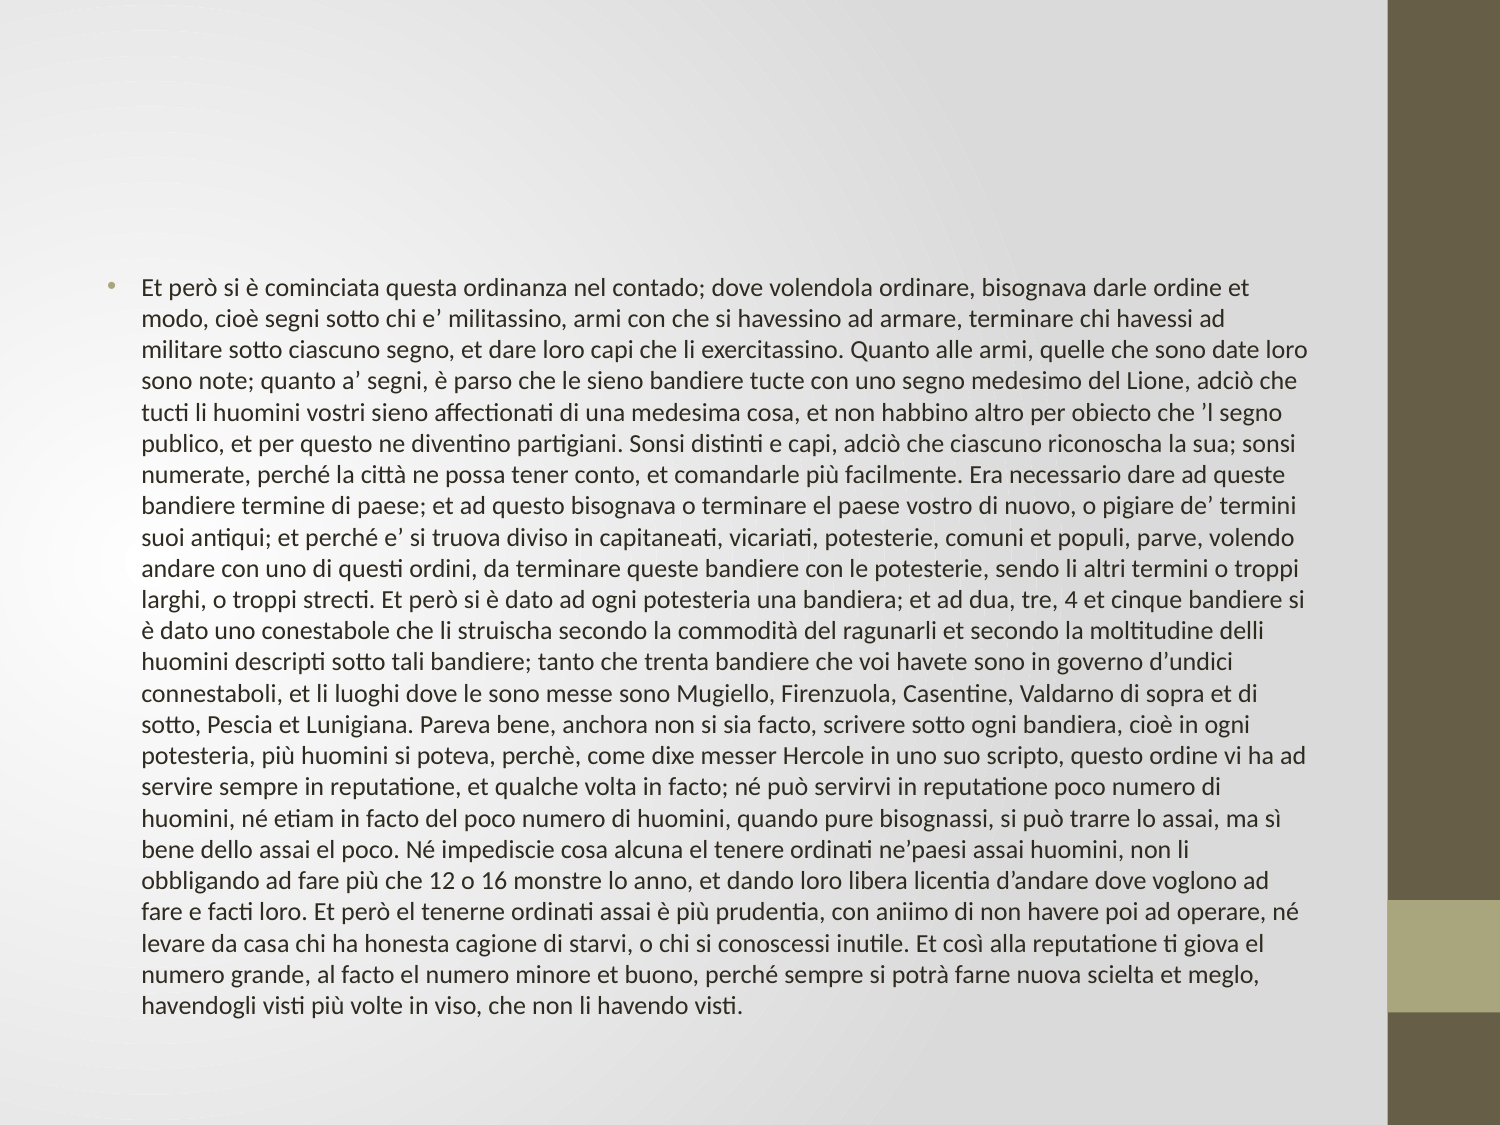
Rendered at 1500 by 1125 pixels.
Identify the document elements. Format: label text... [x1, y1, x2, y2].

list Et però si è cominciata questa ordinanza nel contado; dove volendola ordinare, bisognava darle ordine et modo, cioè segni sotto chi e’ militassino, armi con che si havessino ad armare, terminare chi havessi ad militare sotto ciascuno segno, et dare loro capi che li exercitassino. Quanto alle armi, quelle che sono date loro sono note; quanto a’ segni, è parso che le sieno bandiere tucte con uno segno medesimo del Lione, adciò che tucti li huomini vostri sieno affectionati di una medesima cosa, et non habbino altro per obiecto che ’l segno publico, et per questo ne diventino partigiani. Sonsi distinti e capi, adciò che ciascuno riconoscha la sua; sonsi numerate, perché la città ne possa tener conto, et comandarle più facilmente. Era necessario dare ad queste bandiere termine di paese; et ad questo bisognava o terminare el paese vostro di nuovo, o pigiare de’ termini suoi antiqui; et perché e’ si truova diviso in capitaneati, vicariati, potesterie, comuni et populi, parve, volendo andare con uno di questi ordini, da terminare queste bandiere con le potesterie, sendo li altri termini o troppi larghi, o troppi strecti. Et però si è dato ad ogni potesteria una bandiera; et ad dua, tre, 4 et cinque bandiere si è dato uno conestabole che li struischa secondo la commodità del ragunarli et secondo la moltitudine delli huomini descripti sotto tali bandiere; tanto che trenta bandiere che voi havete sono in governo d’undici connestaboli, et li luoghi dove le sono messe sono Mugiello, Firenzuola, Casentine, Valdarno di sopra et di sotto, Pescia et Lunigiana. Pareva bene, anchora non si sia facto, scrivere sotto ogni bandiera, cioè in ogni potesteria, più huomini si poteva, perchè, come dixe messer Hercole in uno suo scripto, questo ordine vi ha ad servire sempre in reputatione, et qualche volta in facto; né può servirvi in reputatione poco numero di huomini, né etiam in facto del poco numero di huomini, quando pure bisognassi, si può trarre lo assai, ma sì bene dello assai el poco. Né impediscie cosa alcuna el tenere ordinati ne’paesi assai huomini, non li obbligando ad fare più che 12 o 16 monstre lo anno, et dando loro libera licentia d’andare dove voglono ad fare e facti loro. Et però el tenerne ordinati assai è più prudentia, con aniimo di non havere poi ad operare, né levare da casa chi ha honesta cagione di starvi, o chi si conoscessi inutile. Et così alla reputatione ti giova el numero grande, al facto el numero minore et buono, perché sempre si potrà farne nuova scielta et meglo, havendogli visti più volte in viso, che non li havendo visti. [75, 262, 1325, 1050]
